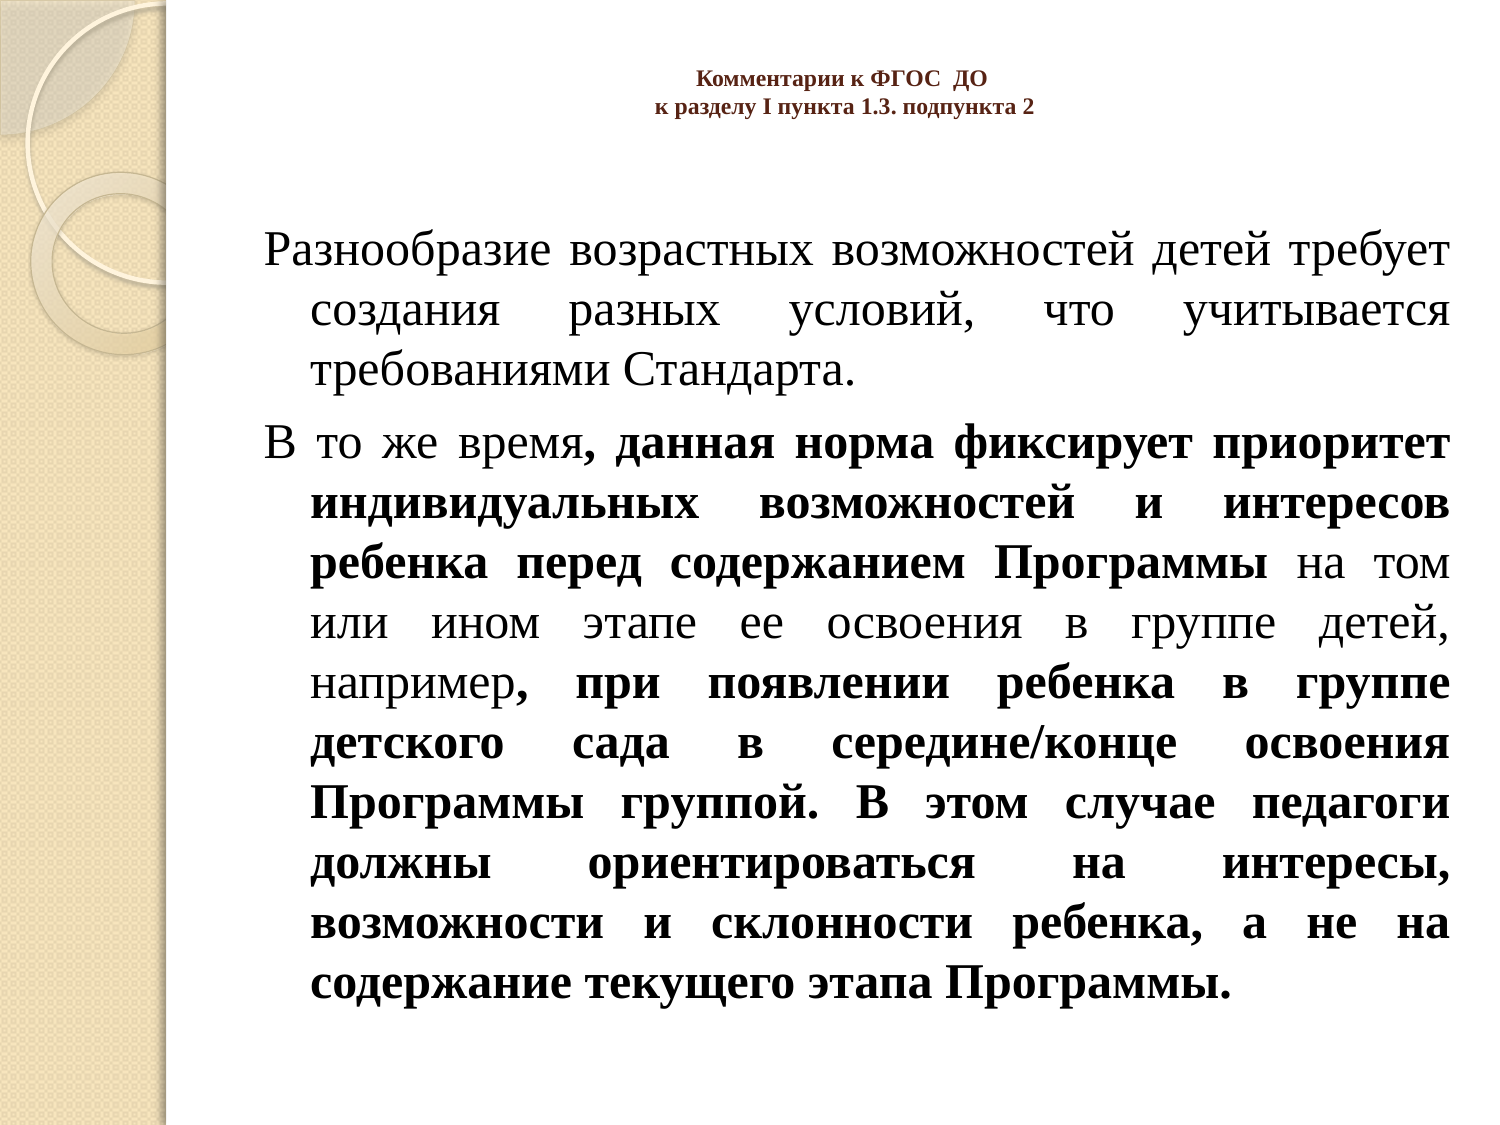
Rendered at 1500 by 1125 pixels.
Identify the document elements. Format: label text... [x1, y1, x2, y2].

title Комментарии к ФГОС ДО к разделу I пункта 1.3. подпункта 2 [230, 54, 1461, 185]
list Разнообразие возрастных возможностей детей требует создания разных условий, что учитывается требованиями Стандарта. В то же время, данная норма фиксирует приоритет индивидуальных возможностей и интересов ребенка перед содержанием Программы на том или ином этапе ее освоения в группе детей, например, при появлении ребенка в группе детского сада в середине/конце освоения Программы группой. В этом случае педагоги должны ориентироваться на интересы, возможности и склонности ребенка, а не на содержание текущего этапа Программы. [235, 208, 1466, 1025]
